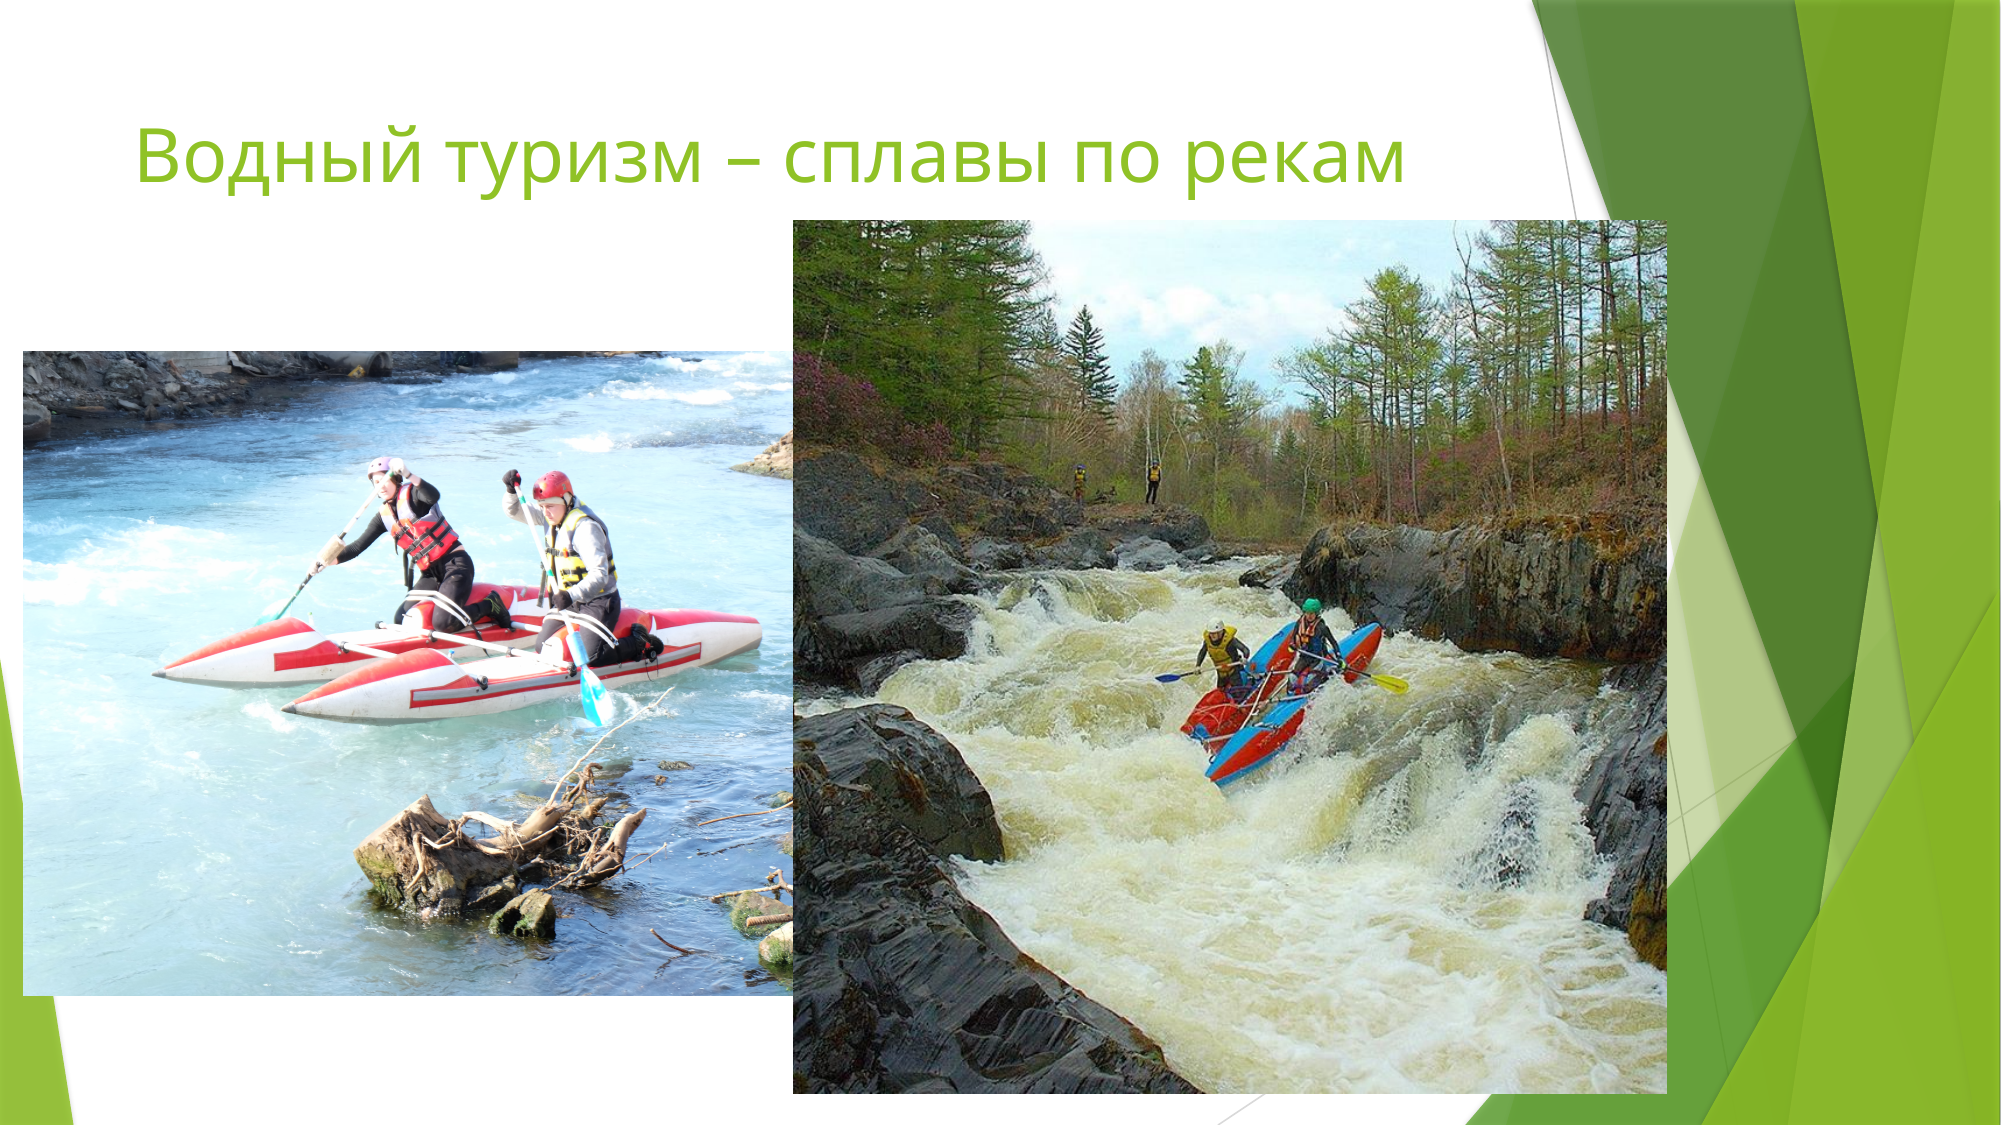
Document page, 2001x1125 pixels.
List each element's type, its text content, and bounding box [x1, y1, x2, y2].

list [23, 351, 788, 996]
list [792, 219, 1667, 1094]
title Водный туризм – сплавы по рекам [118, 99, 1529, 317]
